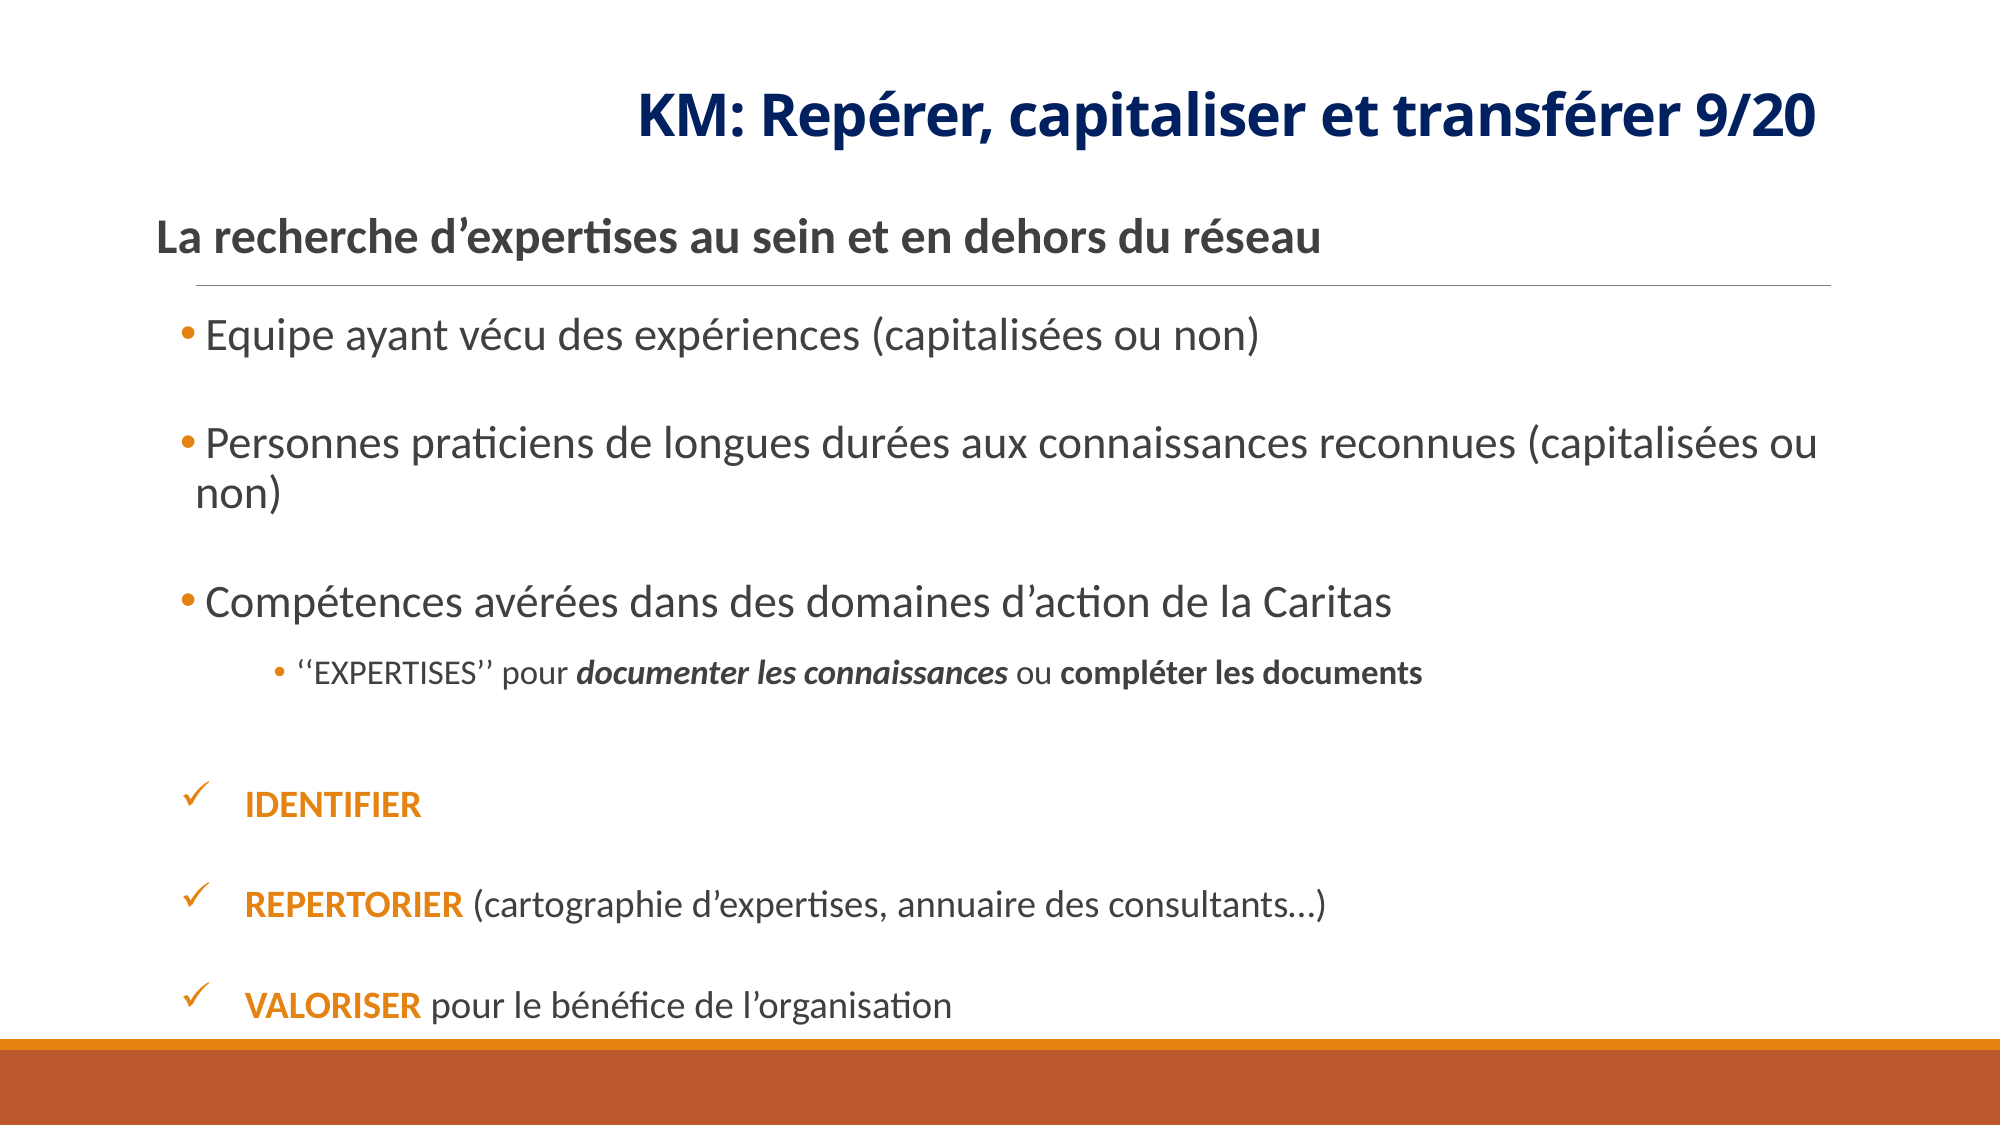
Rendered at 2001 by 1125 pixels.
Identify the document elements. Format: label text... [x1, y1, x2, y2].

list Equipe ayant vécu des expériences (capitalisées ou non) Personnes praticiens de longues durées aux connaissances reconnues (capitalisées ou non) Compétences avérées dans des domaines d’action de la Caritas ‘‘EXPERTISES’’ pour documenter les connaissances ou compléter les documents IDENTIFIER REPERTORIER (cartographie d’expertises, annuaire des consultants…) VALORISER pour le bénéfice de l’organisation [180, 302, 1830, 1036]
text_box La recherche d’expertises au sein et en dehors du réseau [156, 203, 1373, 296]
title KM: Repérer, capitaliser et transférer 9/20 [621, 53, 1984, 157]
